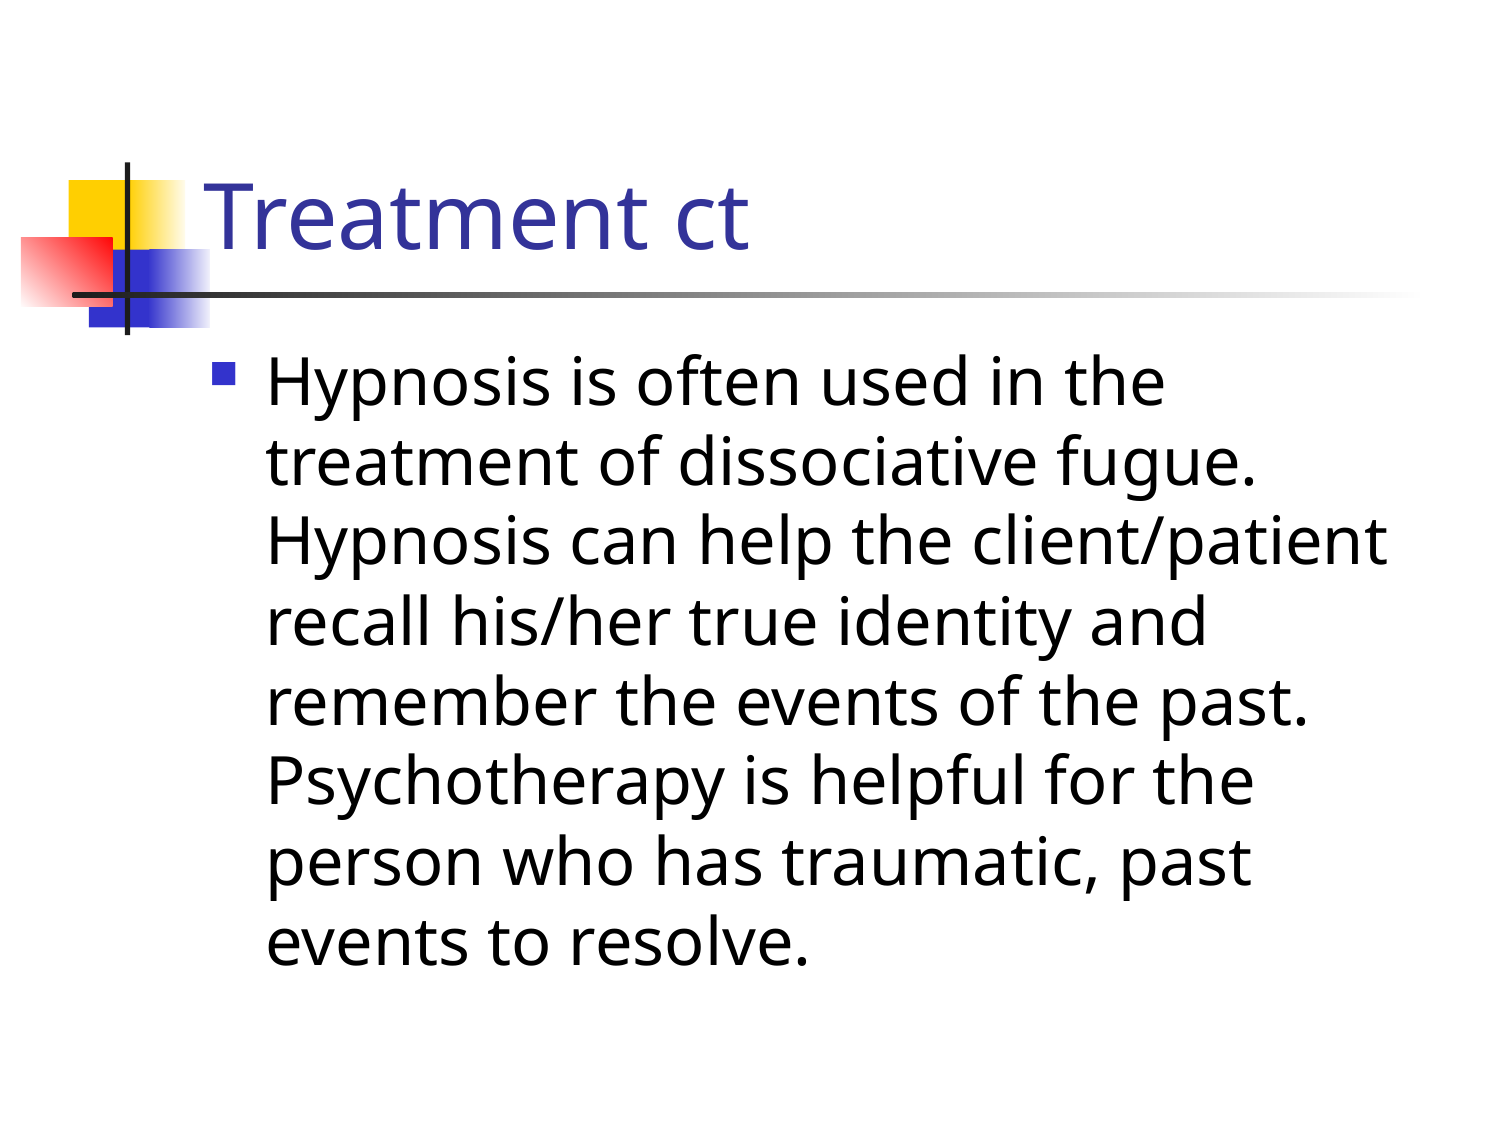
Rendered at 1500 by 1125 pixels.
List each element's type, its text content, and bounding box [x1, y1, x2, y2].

title Treatment ct [188, 34, 1468, 276]
list Hypnosis is often used in the treatment of dissociative fugue. Hypnosis can help the client/patient recall his/her true identity and remember the events of the past. Psychotherapy is helpful for the person who has traumatic, past events to resolve. [193, 330, 1470, 1007]
